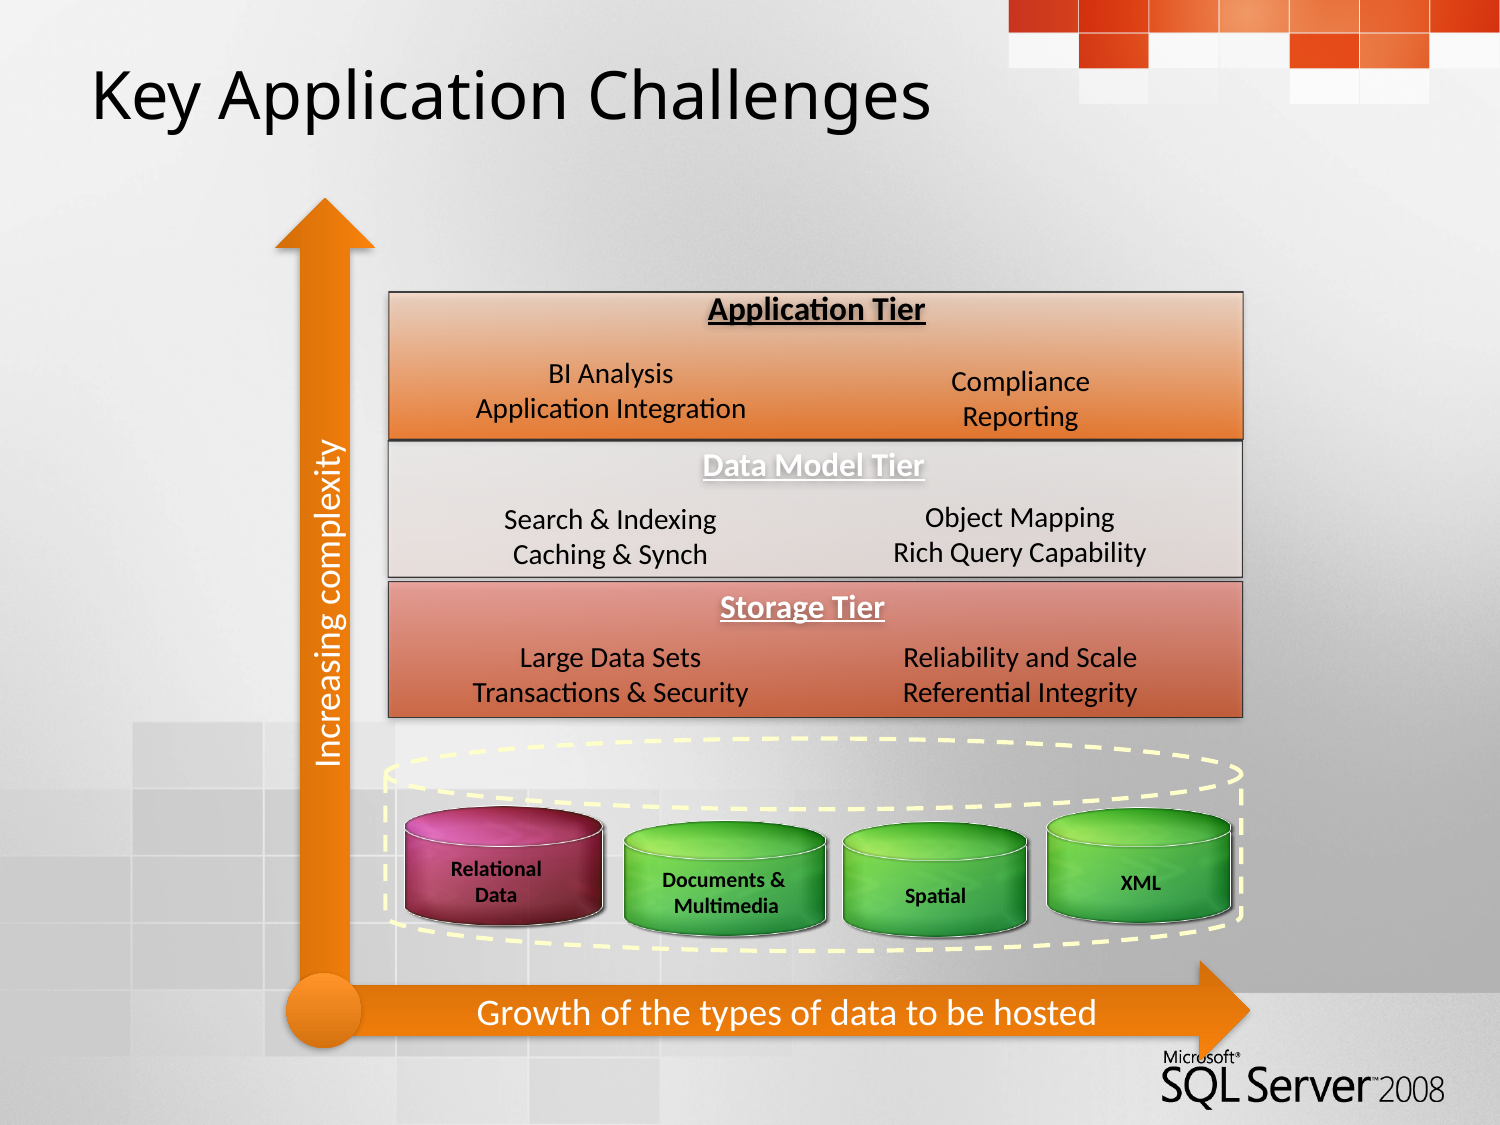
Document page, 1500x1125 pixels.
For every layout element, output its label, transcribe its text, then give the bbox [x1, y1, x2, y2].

text_box [641, 948, 963, 954]
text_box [387, 291, 1246, 440]
text_box [286, 973, 362, 1049]
title Key Application Challenges [75, 45, 1425, 175]
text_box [623, 820, 831, 940]
text_box Storage Tier [383, 584, 1223, 629]
text_box Large Data Sets Transactions & Security Reliability and Scale Referential Integrity [387, 585, 1244, 718]
text_box Increasing complexity [275, 197, 376, 981]
picture [0, 0, 1500, 1125]
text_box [404, 805, 608, 931]
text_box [1039, 807, 1243, 927]
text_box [385, 447, 1244, 578]
text_box Growth of the types of data to be hosted [356, 960, 1250, 1061]
text_box [383, 736, 1244, 951]
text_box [834, 821, 1038, 941]
